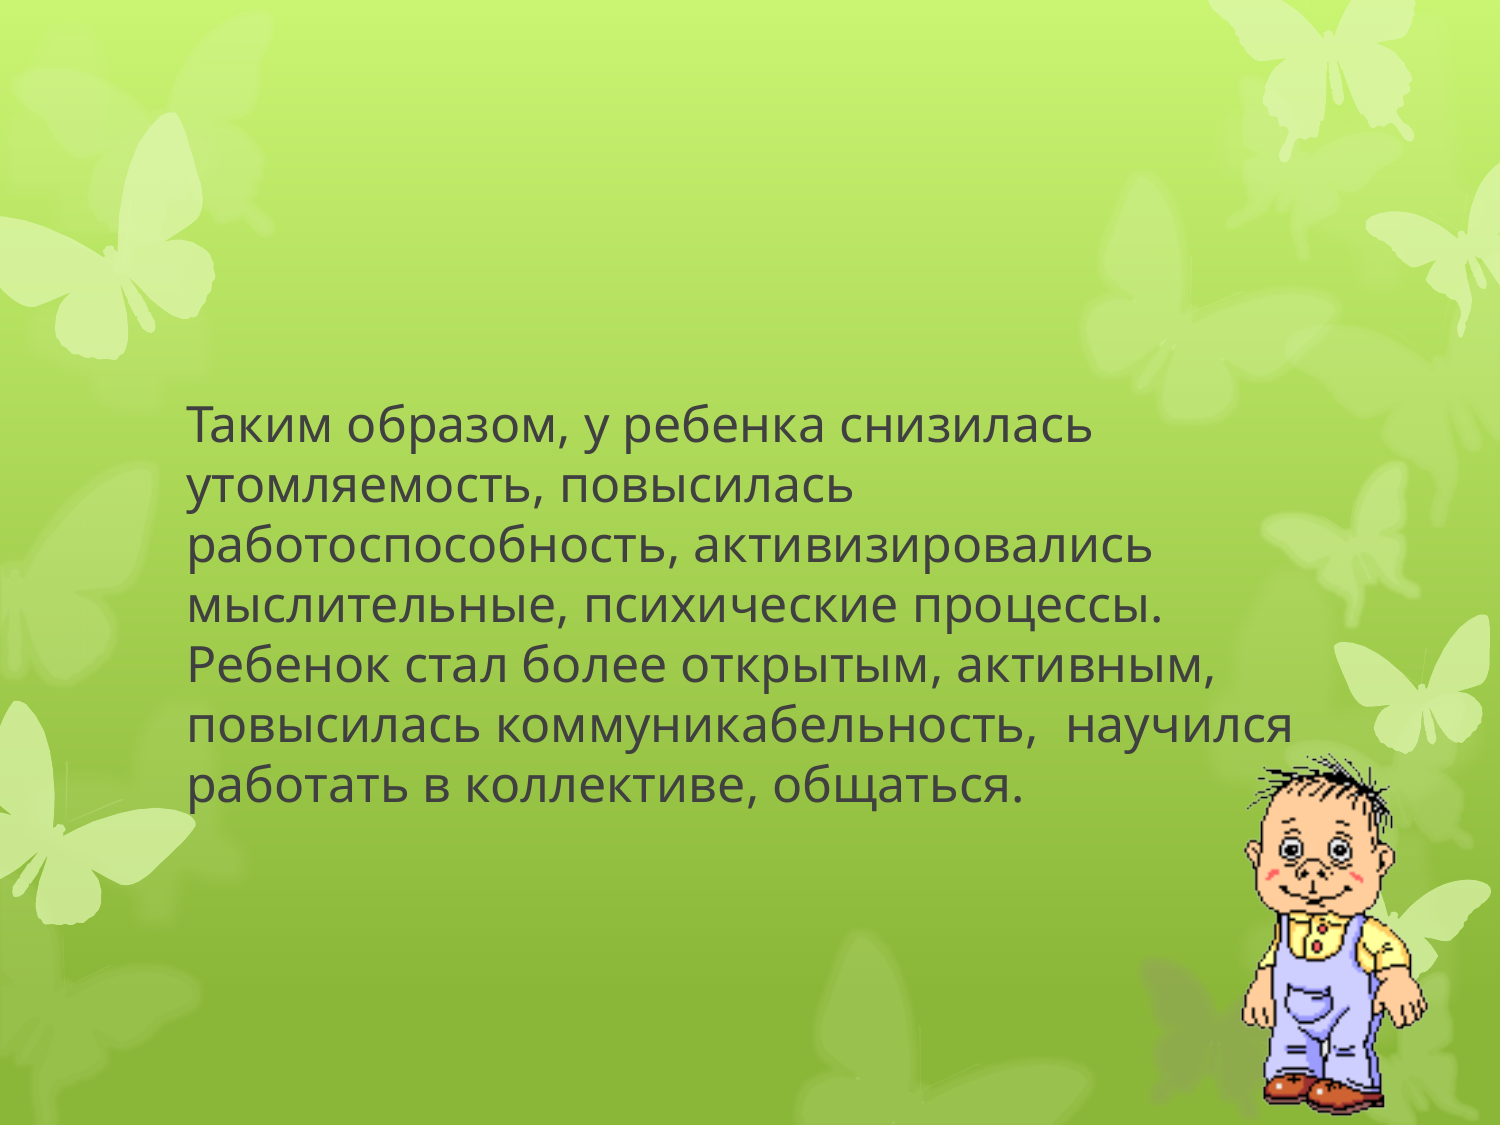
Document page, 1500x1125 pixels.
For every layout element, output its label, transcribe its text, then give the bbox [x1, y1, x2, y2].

list Таким образом, у ребенка снизилась утомляемость, повысилась работоспособность, активизировались мыслительные, психические процессы. Ребенок стал более открытым, активным, повысилась коммуникабельность, научился работать в коллективе, общаться. [171, 302, 1340, 968]
picture [1139, 732, 1500, 1125]
